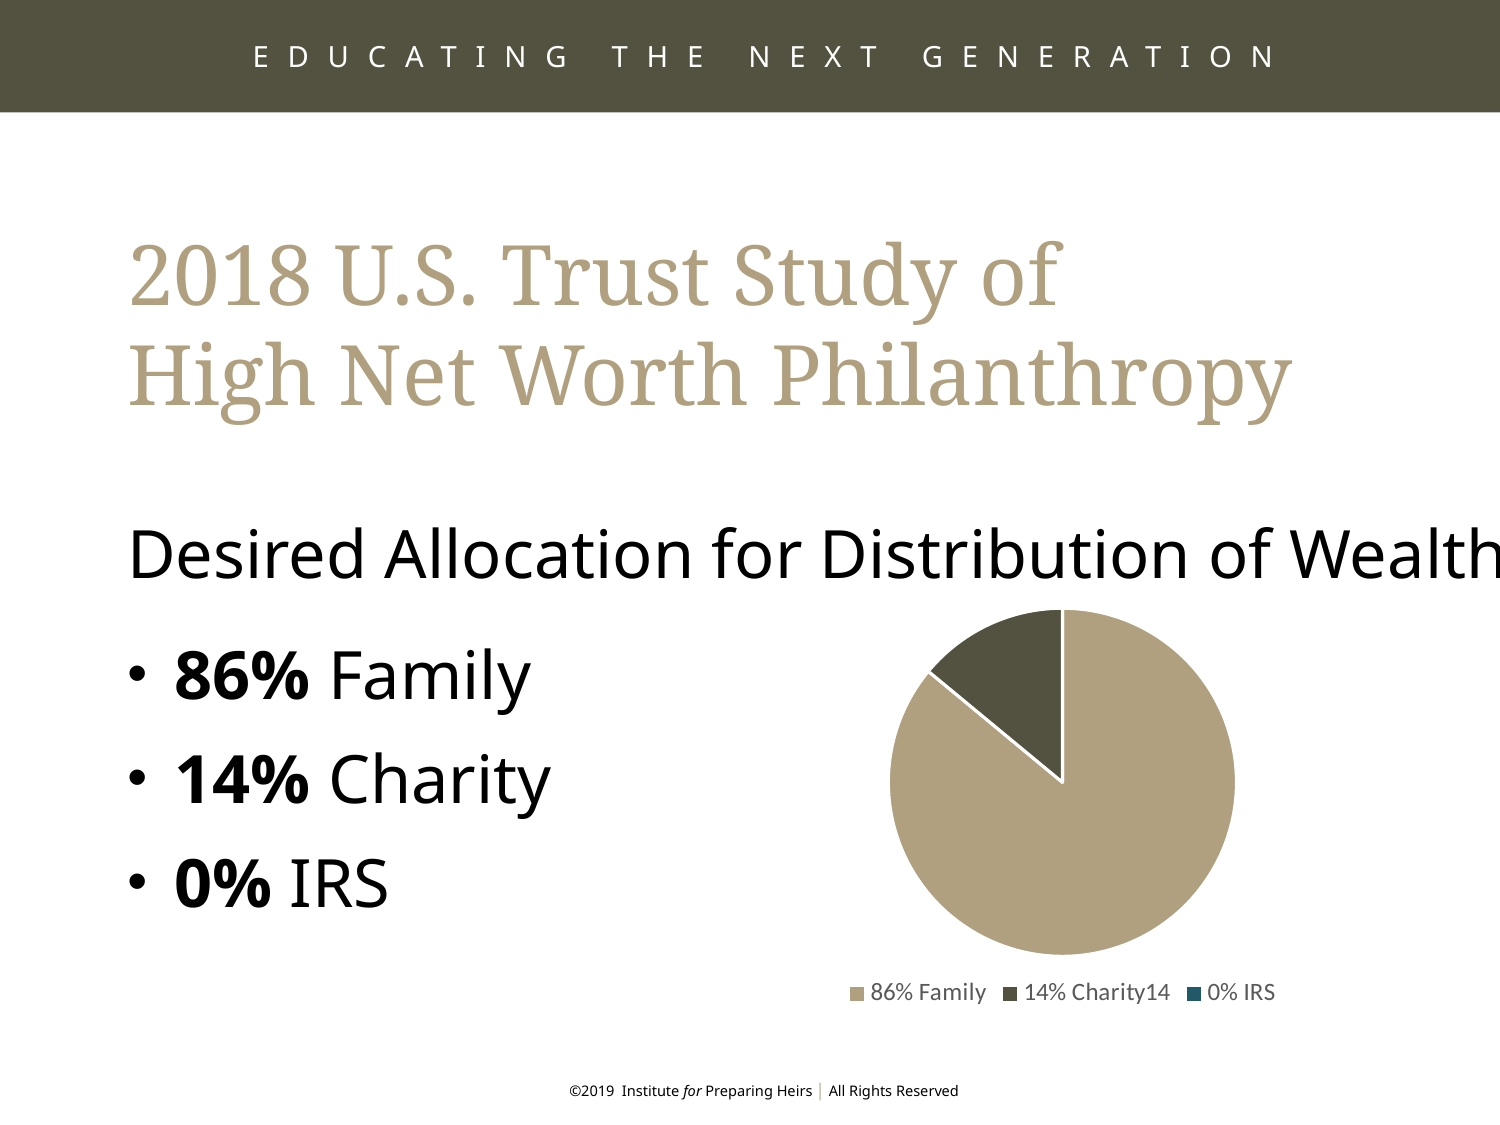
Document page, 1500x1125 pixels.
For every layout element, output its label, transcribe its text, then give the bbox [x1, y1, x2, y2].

text_box 2018 U.S. Trust Study of High Net Worth Philanthropy [112, 215, 1475, 430]
text_box Desired Allocation for Distribution of Wealth: 86% Family 14% Charity 0% IRS [112, 480, 1500, 929]
text_box EDUCATING THE NEXT GENERATION [0, 0, 1500, 115]
chart [774, 599, 1351, 1013]
